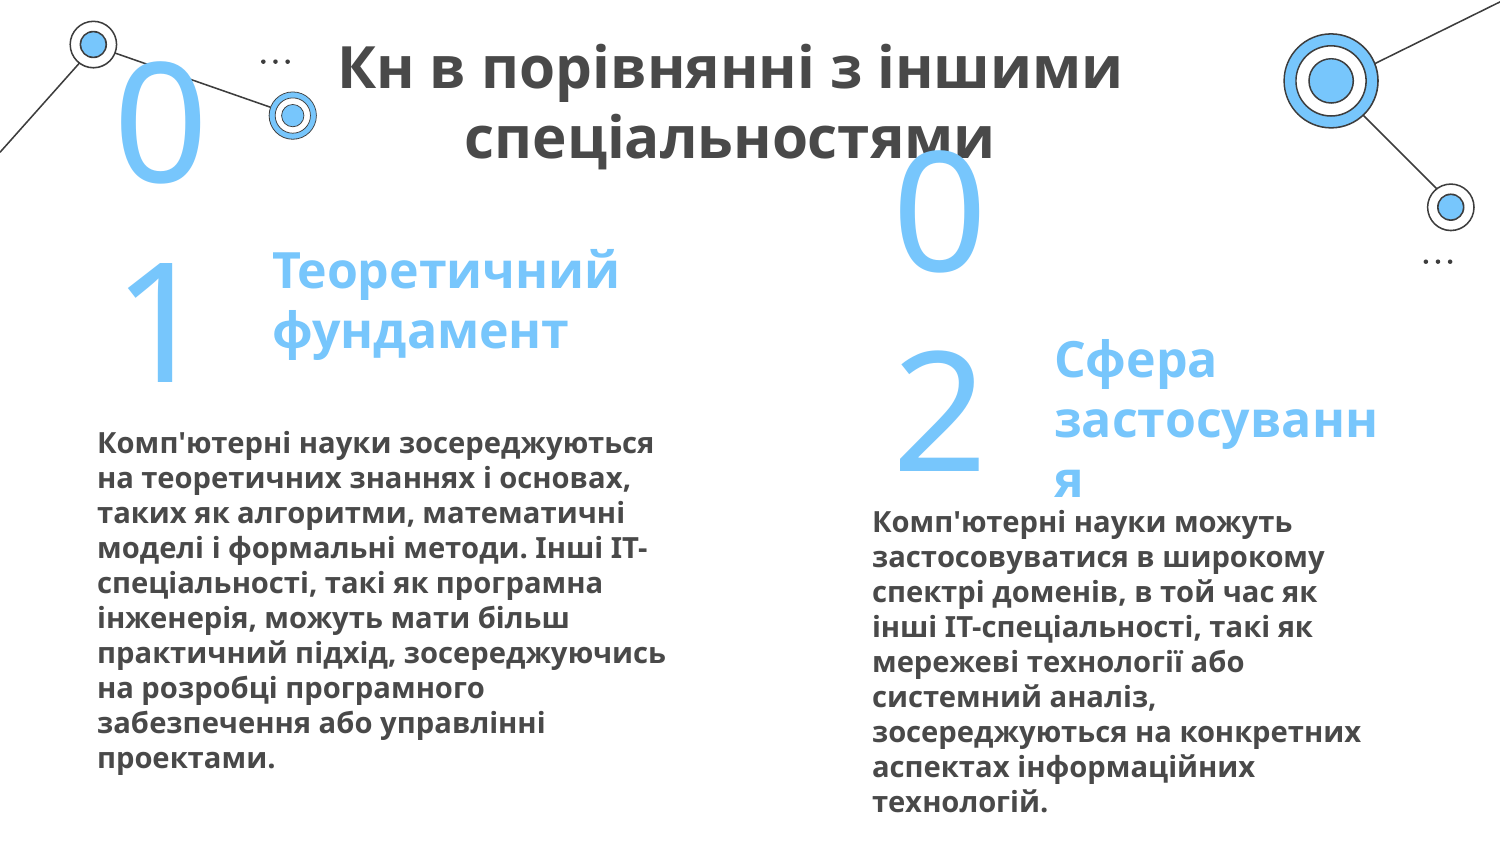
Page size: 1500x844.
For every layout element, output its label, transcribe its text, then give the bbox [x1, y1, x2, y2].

subtitle Комп'ютерні науки зосереджуються на теоретичних знаннях і основах, таких як алгоритми, математичні моделі і формальні методи. Інші IT-спеціальності, такі як програмна інженерія, можуть мати більш практичний підхід, зосереджуючись на розробці програмного забезпечення або управлінні проектами. [82, 409, 686, 703]
subtitle Комп'ютерні науки можуть застосовуватися в широкому спектрі доменів, в той час як інші IT-спеціальності, такі як мережеві технології або системний аналіз, зосереджуються на конкретних аспектах інформаційних технологій. [857, 488, 1401, 680]
subtitle Теоретичний фундамент [257, 223, 650, 285]
subtitle Сфера застосування [1039, 312, 1418, 374]
title Кн в порівнянні з іншими спеціальностями [247, 15, 1214, 251]
text_box 02 [842, 342, 1039, 520]
text_box 01 [64, 253, 258, 431]
